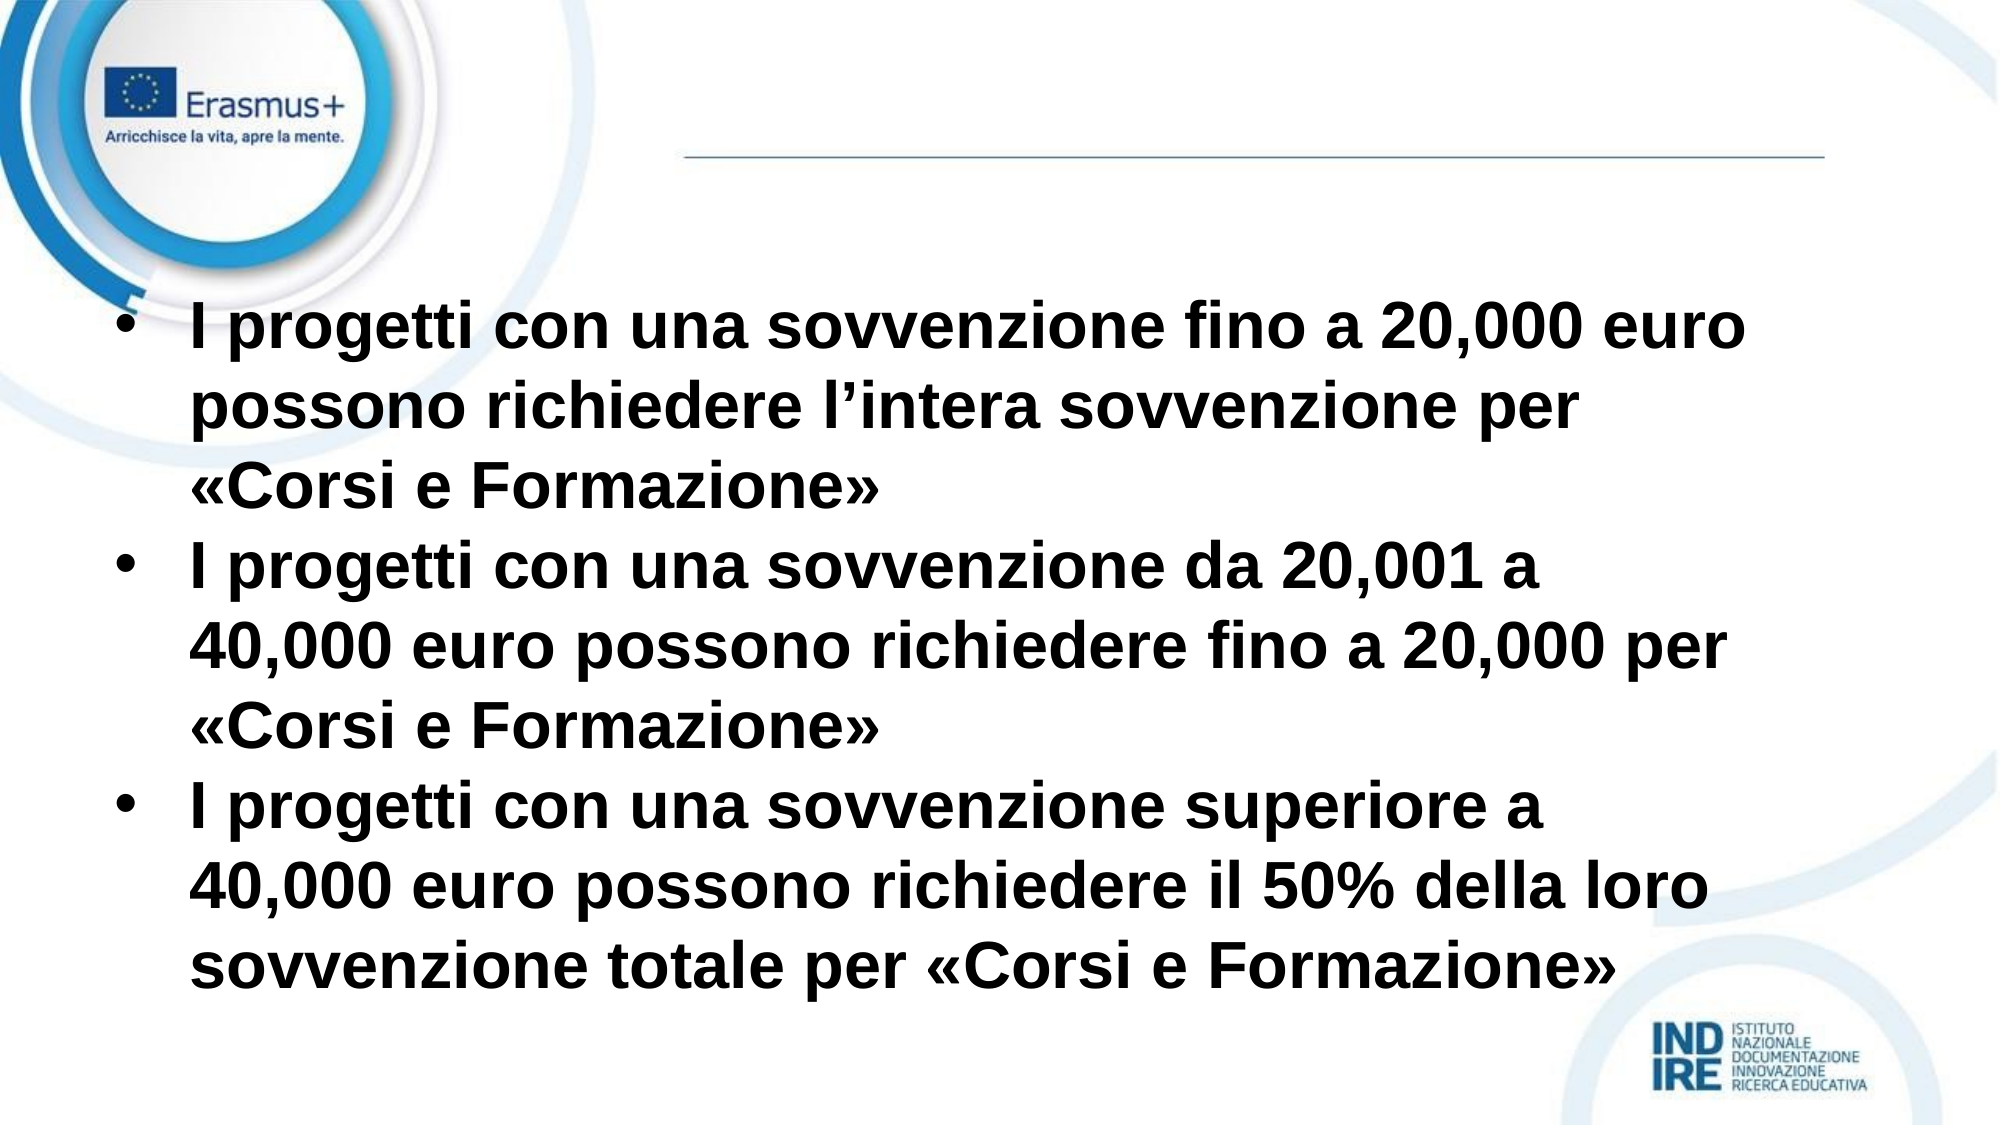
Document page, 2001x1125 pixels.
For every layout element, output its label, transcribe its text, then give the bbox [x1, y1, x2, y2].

picture [0, 0, 2000, 1125]
text_box I progetti con una sovvenzione fino a 20,000 euro possono richiedere l’intera sovvenzione per «Corsi e Formazione» I progetti con una sovvenzione da 20,001 a 40,000 euro possono richiedere fino a 20,000 per «Corsi e Formazione» I progetti con una sovvenzione superiore a 40,000 euro possono richiedere il 50% della loro sovvenzione totale per «Corsi e Formazione» [99, 274, 1768, 1090]
